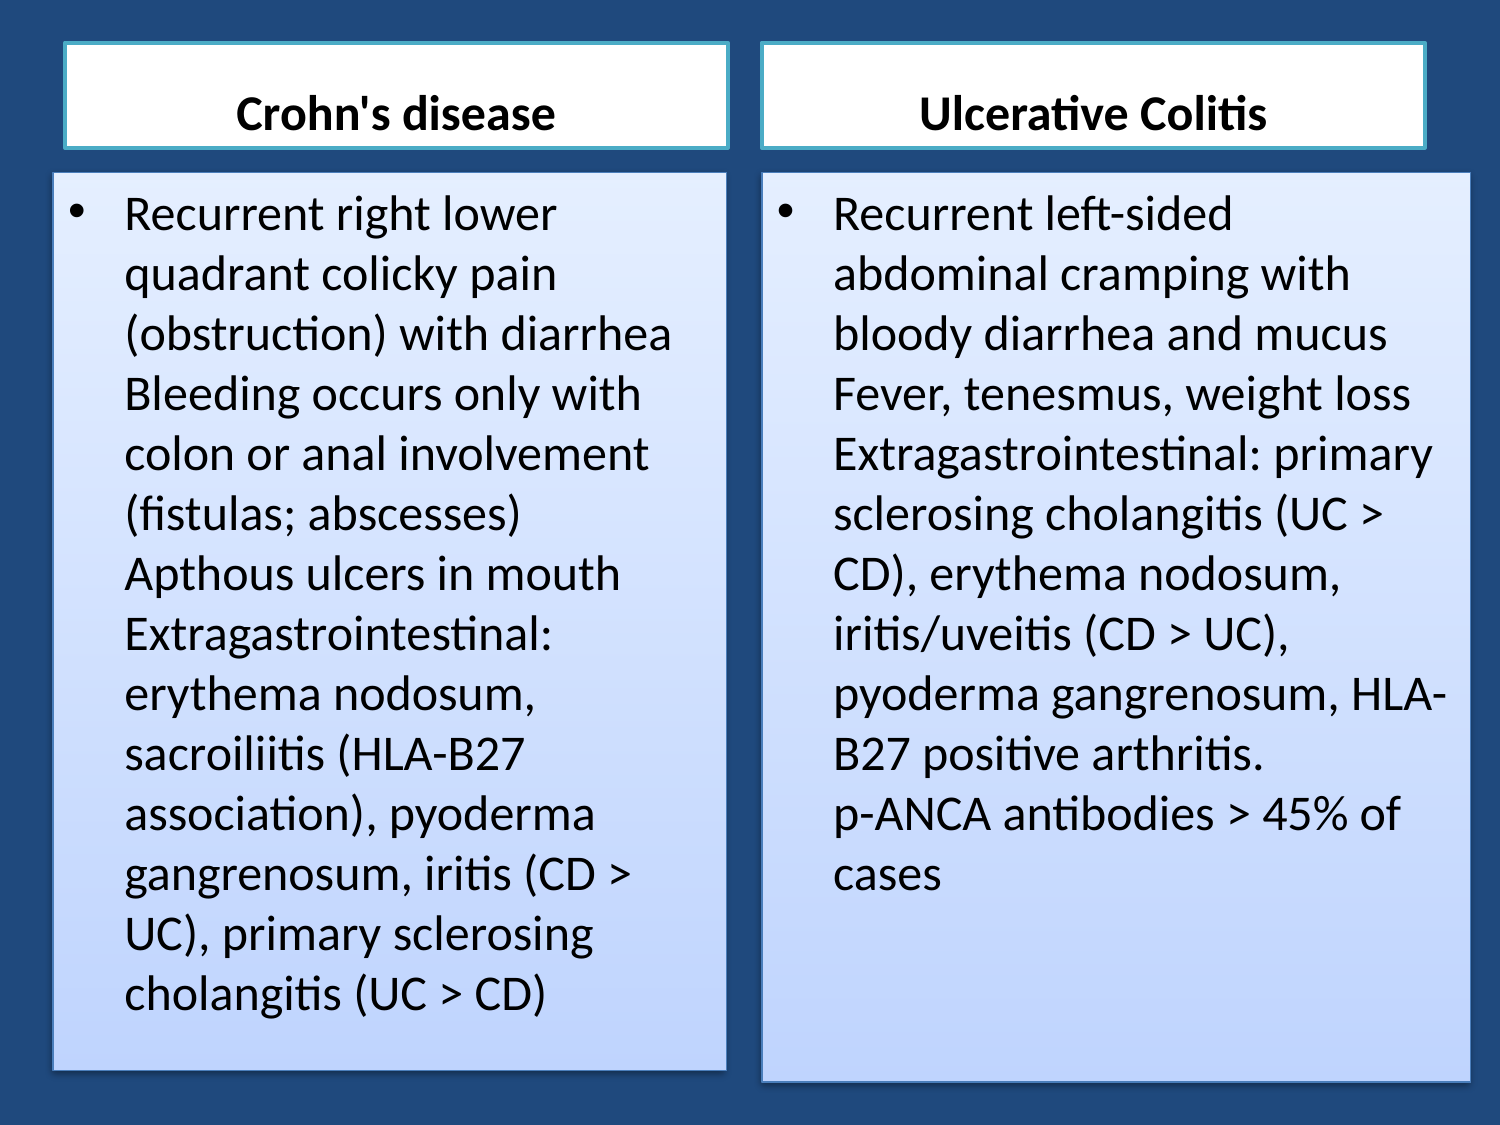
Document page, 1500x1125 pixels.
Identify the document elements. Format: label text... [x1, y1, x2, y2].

list Recurrent right lower quadrant colicky pain (obstruction) with diarrhea Bleeding occurs only with colon or anal involvement (fistulas; abscesses) Apthous ulcers in mouth Extragastrointestinal: erythema nodosum, sacroiliitis (HLA-B27 association), pyoderma gangrenosum, iritis (CD > UC), primary sclerosing cholangitis (UC > CD) [52, 172, 727, 1071]
list Ulcerative Colitis [760, 41, 1427, 150]
list Recurrent left-sided abdominal cramping with bloody diarrhea and mucus Fever, tenesmus, weight loss Extragastrointestinal: primary sclerosing cholangitis (UC > CD), erythema nodosum, iritis/uveitis (CD > UC), pyoderma gangrenosum, HLA-B27 positive arthritis. p-ANCA antibodies > 45% of cases [761, 172, 1471, 1083]
list Crohn's disease [63, 41, 730, 150]
